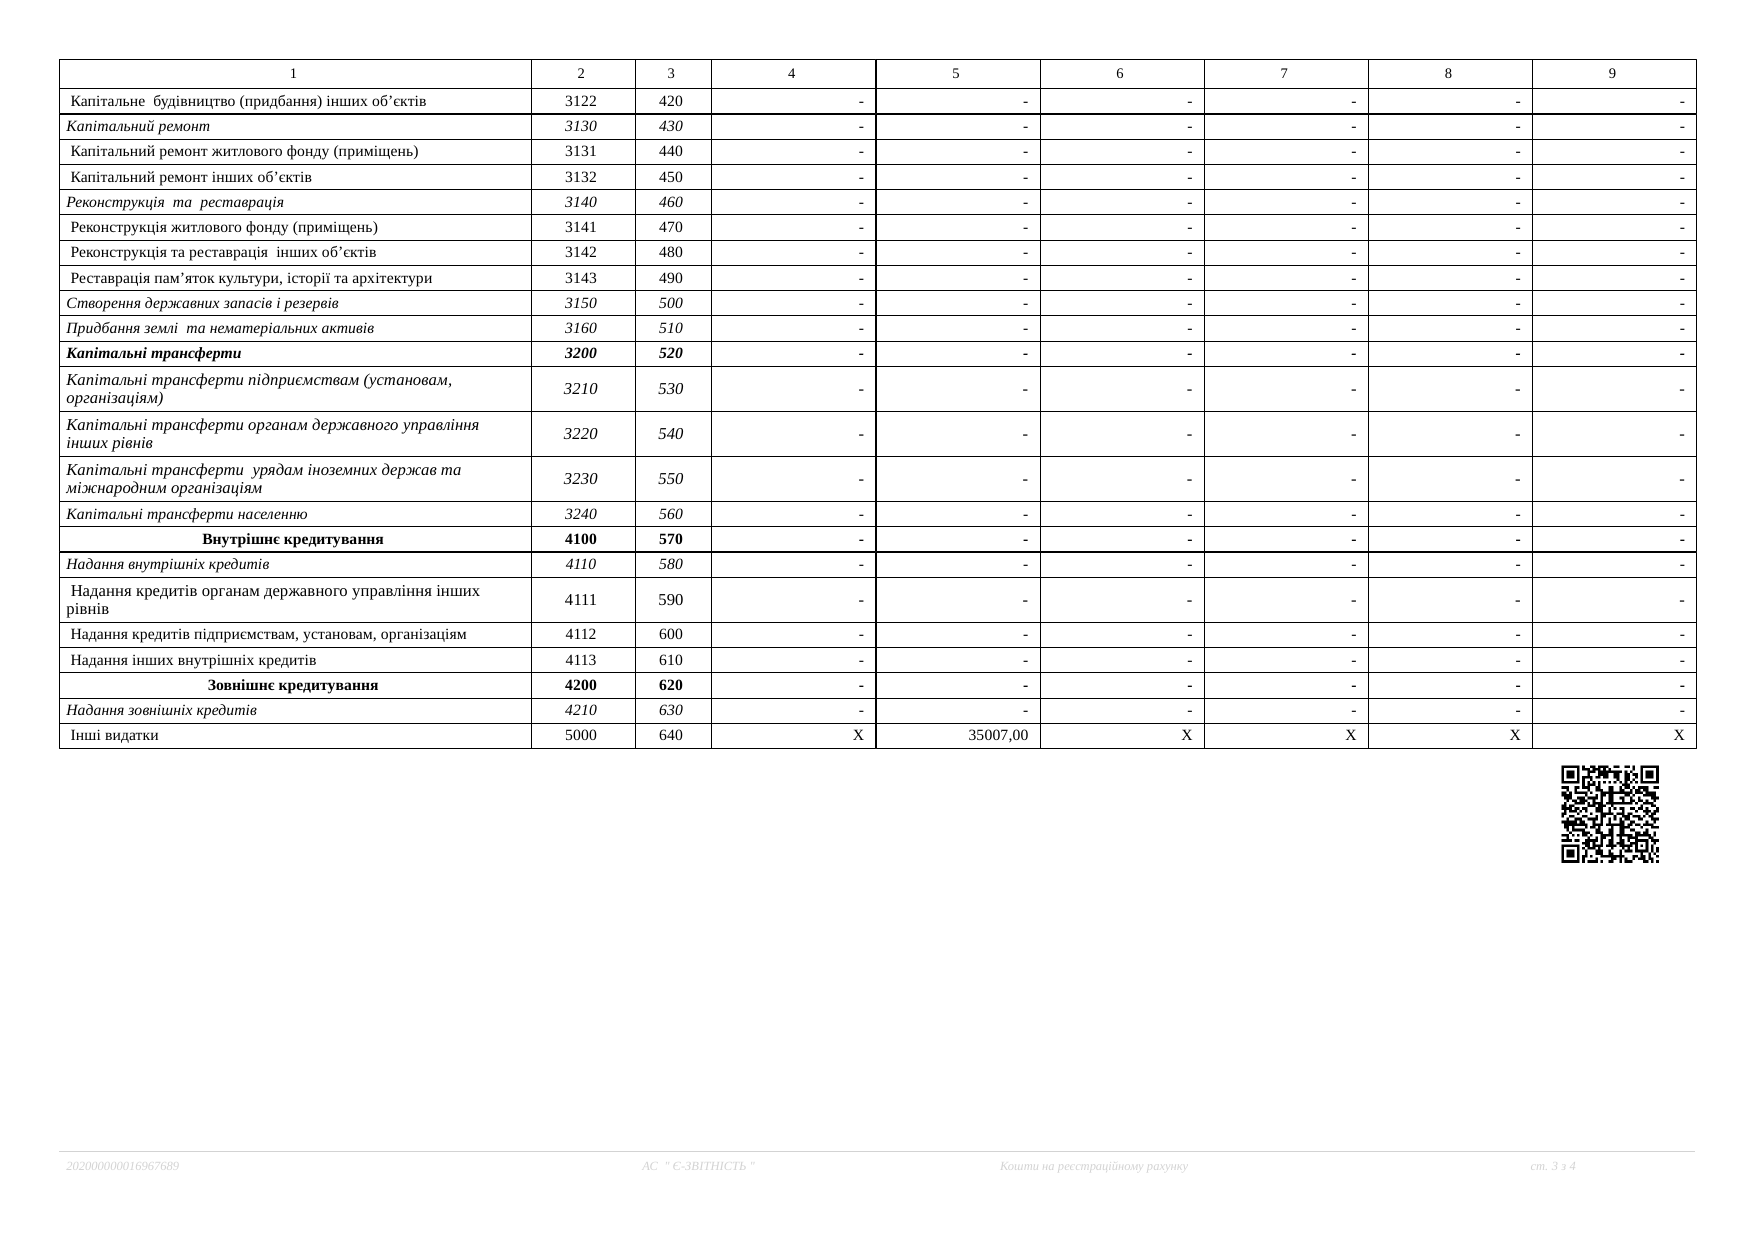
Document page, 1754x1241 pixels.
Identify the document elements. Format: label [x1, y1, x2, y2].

list [59, 290, 1697, 315]
list [59, 189, 1697, 214]
list [59, 88, 1697, 113]
list [59, 526, 1697, 551]
list [59, 340, 1697, 366]
picture [1549, 753, 1669, 873]
list [59, 366, 1697, 411]
list [59, 214, 1697, 239]
list [59, 647, 1697, 672]
list [59, 113, 1697, 139]
list [59, 723, 1697, 749]
list [59, 59, 1697, 88]
list [59, 1152, 1696, 1182]
list [59, 622, 1697, 647]
list [59, 239, 1697, 265]
list [59, 164, 1697, 189]
list [59, 139, 1697, 164]
list [59, 697, 1697, 723]
list [59, 577, 1697, 622]
list [59, 411, 1697, 456]
list [59, 265, 1697, 290]
list [59, 315, 1697, 340]
list [59, 551, 1697, 577]
list [59, 456, 1697, 501]
list [59, 501, 1697, 526]
list [59, 672, 1697, 697]
